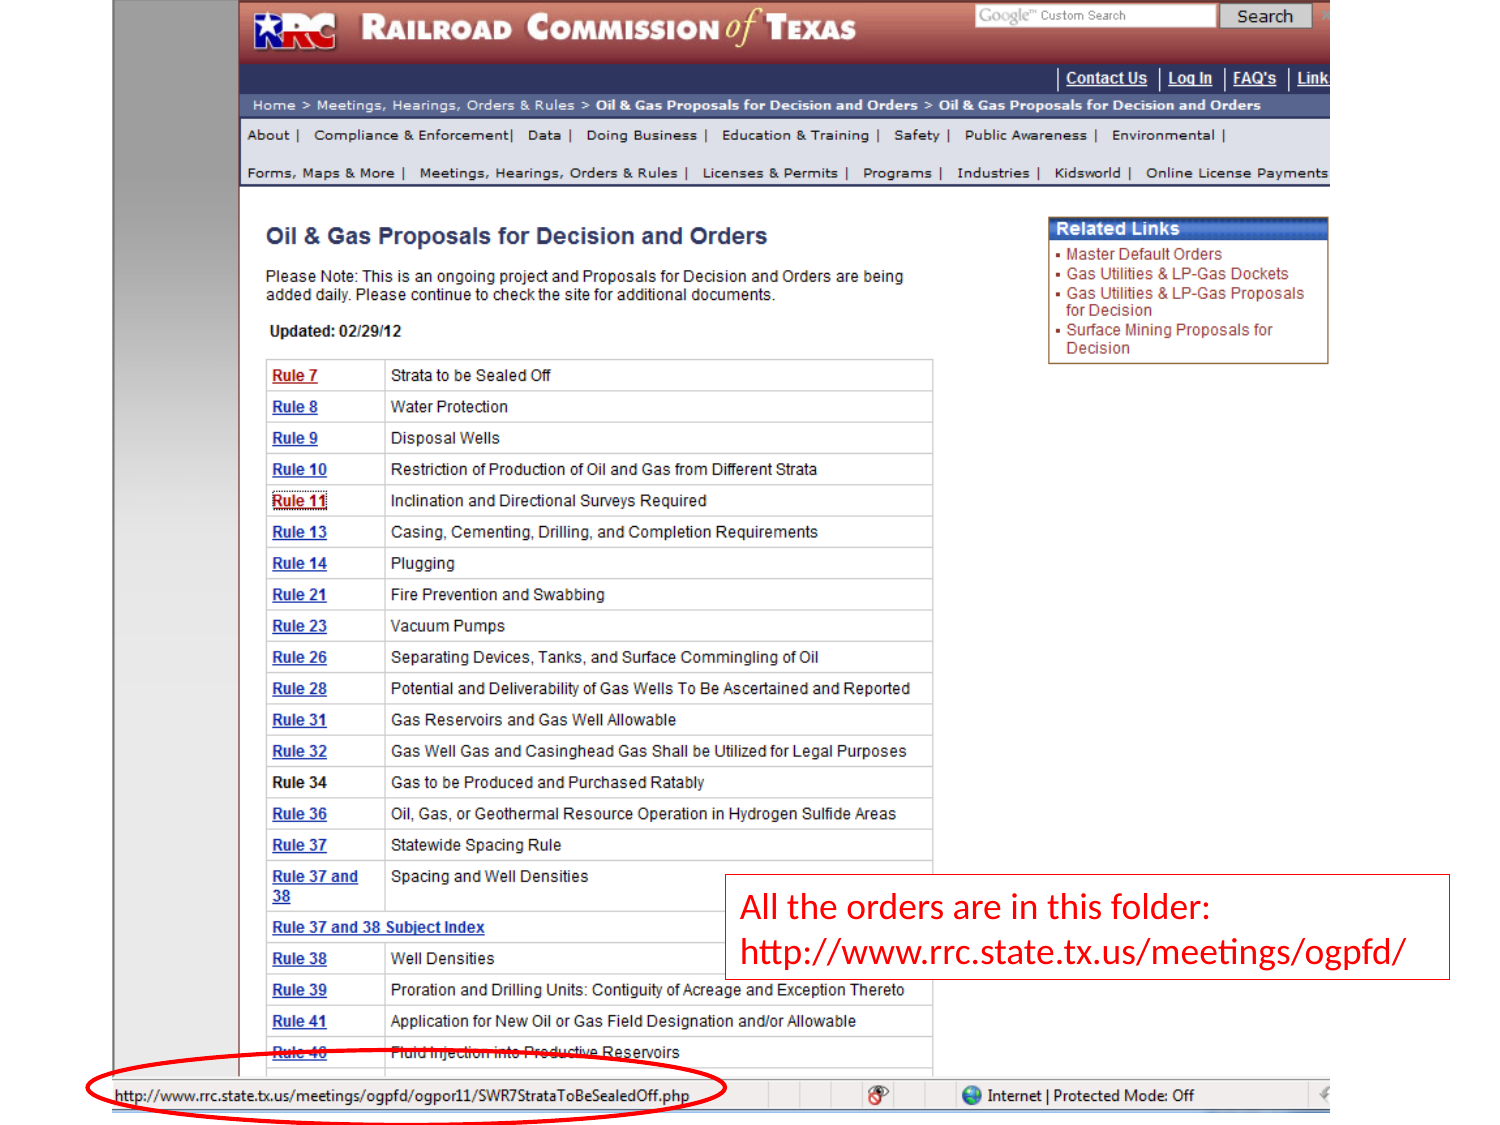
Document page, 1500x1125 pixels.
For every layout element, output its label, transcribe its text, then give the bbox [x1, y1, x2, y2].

text_box [232, 1121, 580, 1125]
picture [112, 0, 1330, 1114]
text_box [85, 1072, 107, 1103]
text_box All the orders are in this folder: http://www.rrc.state.tx.us/meetings/ogpfd/ [1333, 874, 1450, 980]
